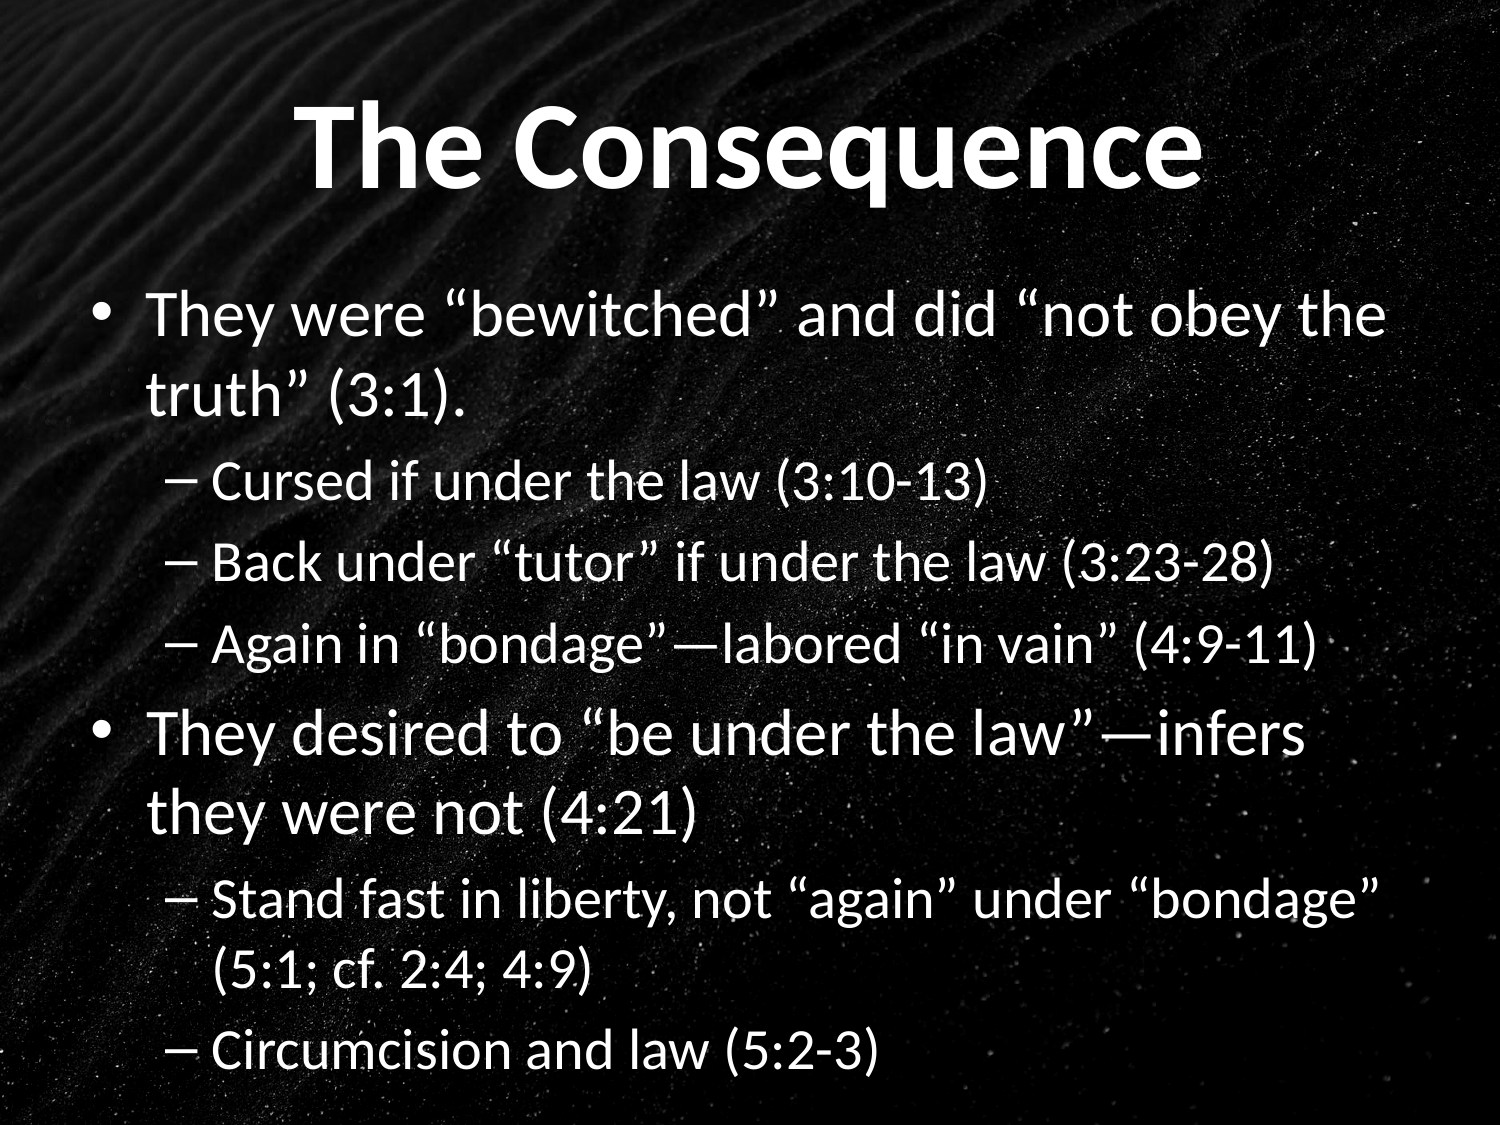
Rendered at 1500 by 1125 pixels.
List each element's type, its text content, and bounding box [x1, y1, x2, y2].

list They were “bewitched” and did “not obey the truth” (3:1). Cursed if under the law (3:10-13) Back under “tutor” if under the law (3:23-28) Again in “bondage”—labored “in vain” (4:9-11) They desired to “be under the law”—infers they were not (4:21) Stand fast in liberty, not “again” under “bondage” (5:1; cf. 2:4; 4:9) Circumcision and law (5:2-3) [75, 262, 1425, 1095]
picture [0, 0, 1500, 1125]
title The Consequence [75, 45, 1425, 233]
